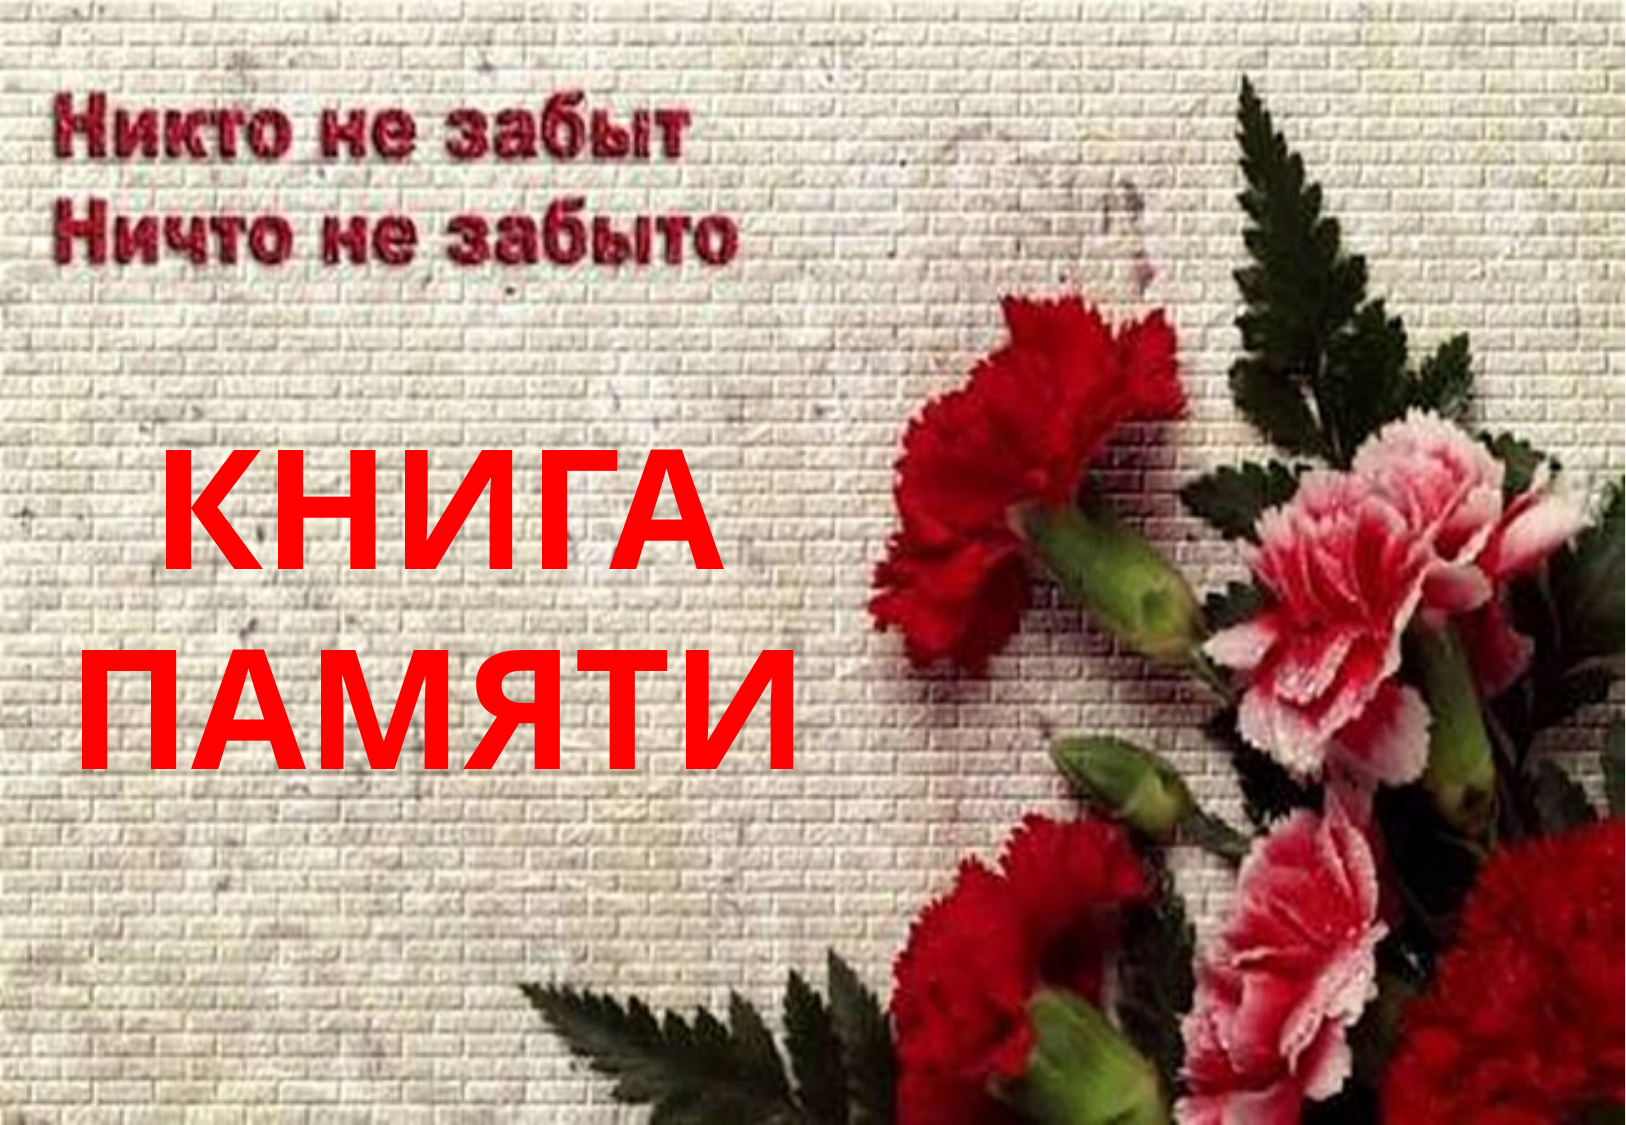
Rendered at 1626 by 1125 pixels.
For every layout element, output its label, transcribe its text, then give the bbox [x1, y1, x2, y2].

picture [0, 0, 1626, 1125]
title КНИГА ПАМЯТИ [0, 314, 877, 492]
